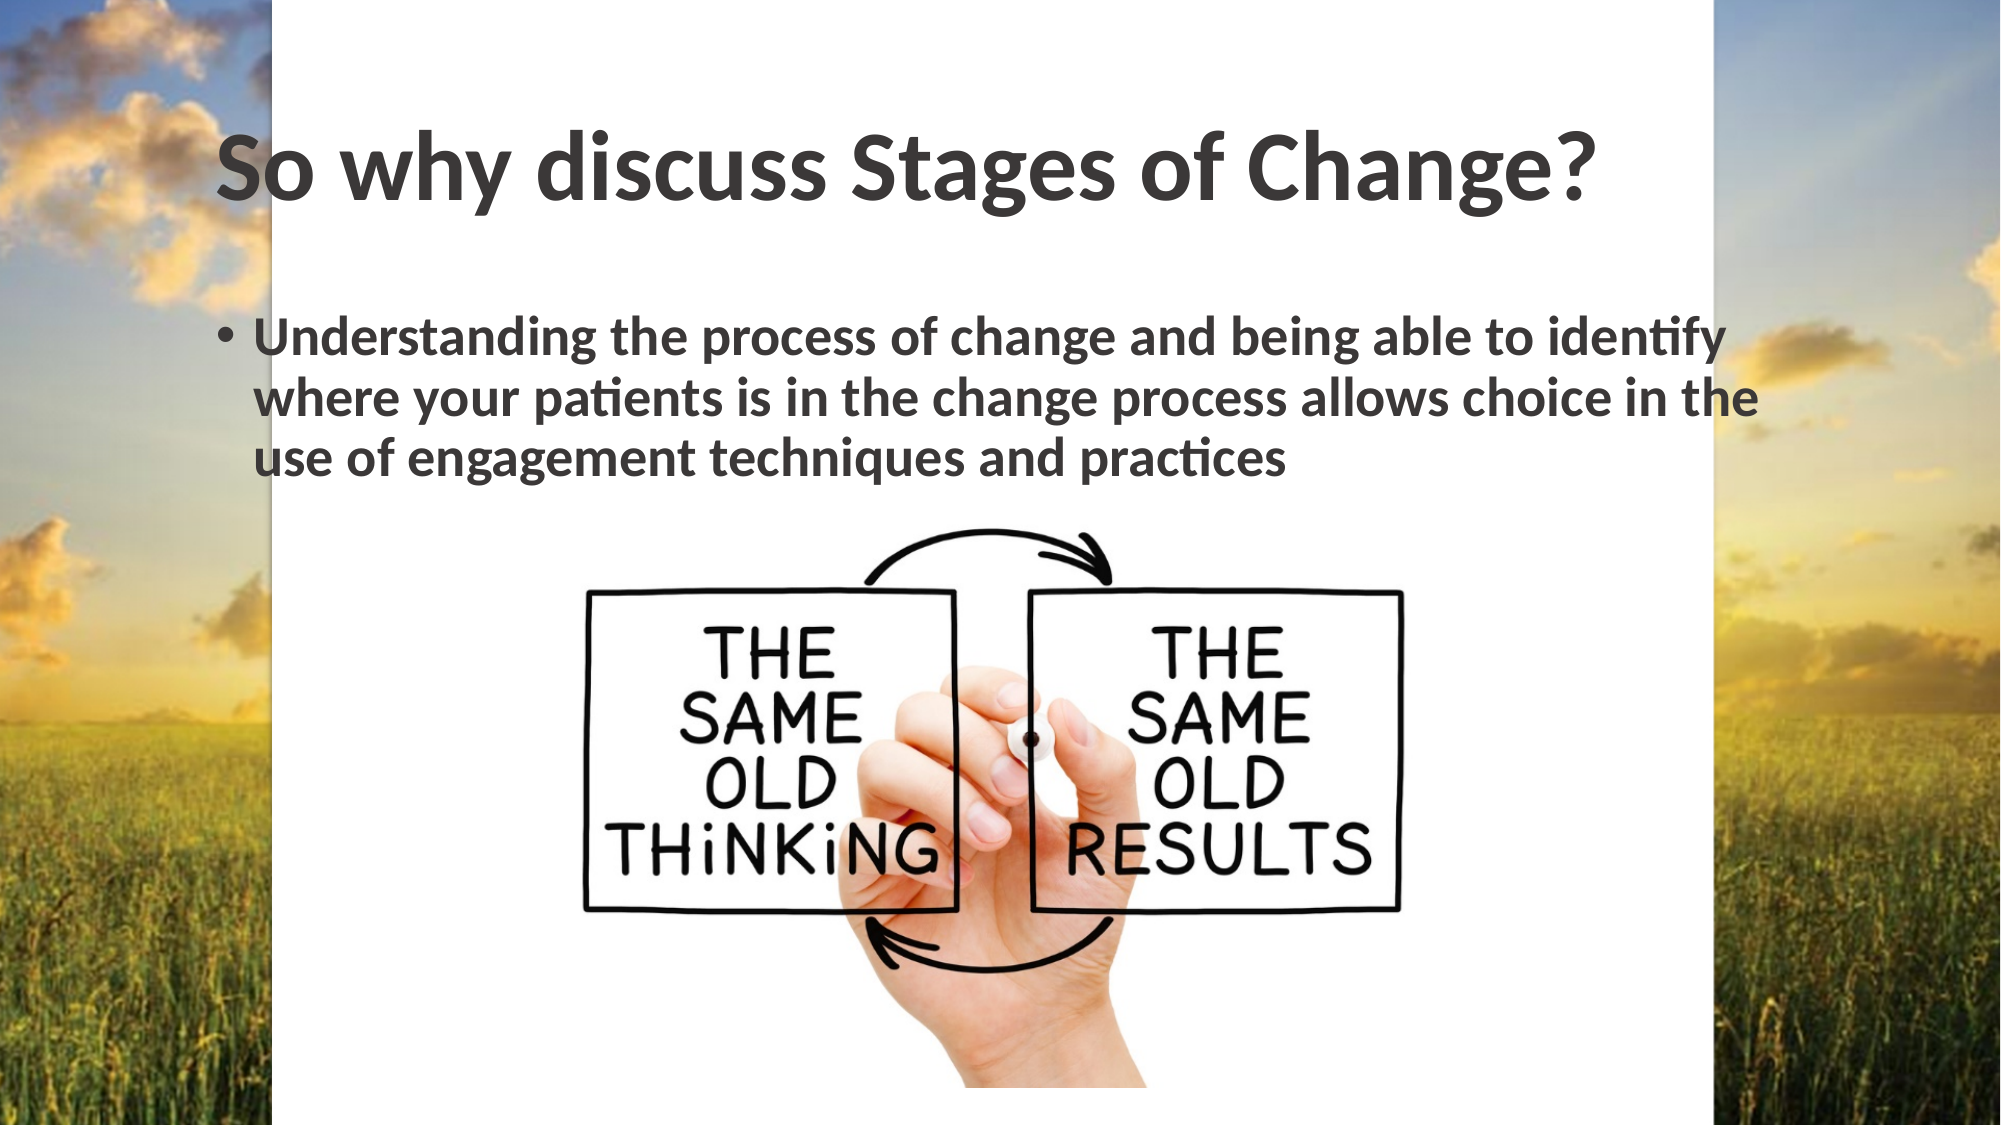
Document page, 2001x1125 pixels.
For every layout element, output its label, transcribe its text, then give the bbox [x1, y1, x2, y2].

title So why discuss Stages of Change? [200, 59, 1784, 278]
list Understanding the process of change and being able to identify where your patients is in the change process allows choice in the use of engagement techniques and practices [200, 299, 1784, 1112]
picture [0, 0, 2001, 1125]
